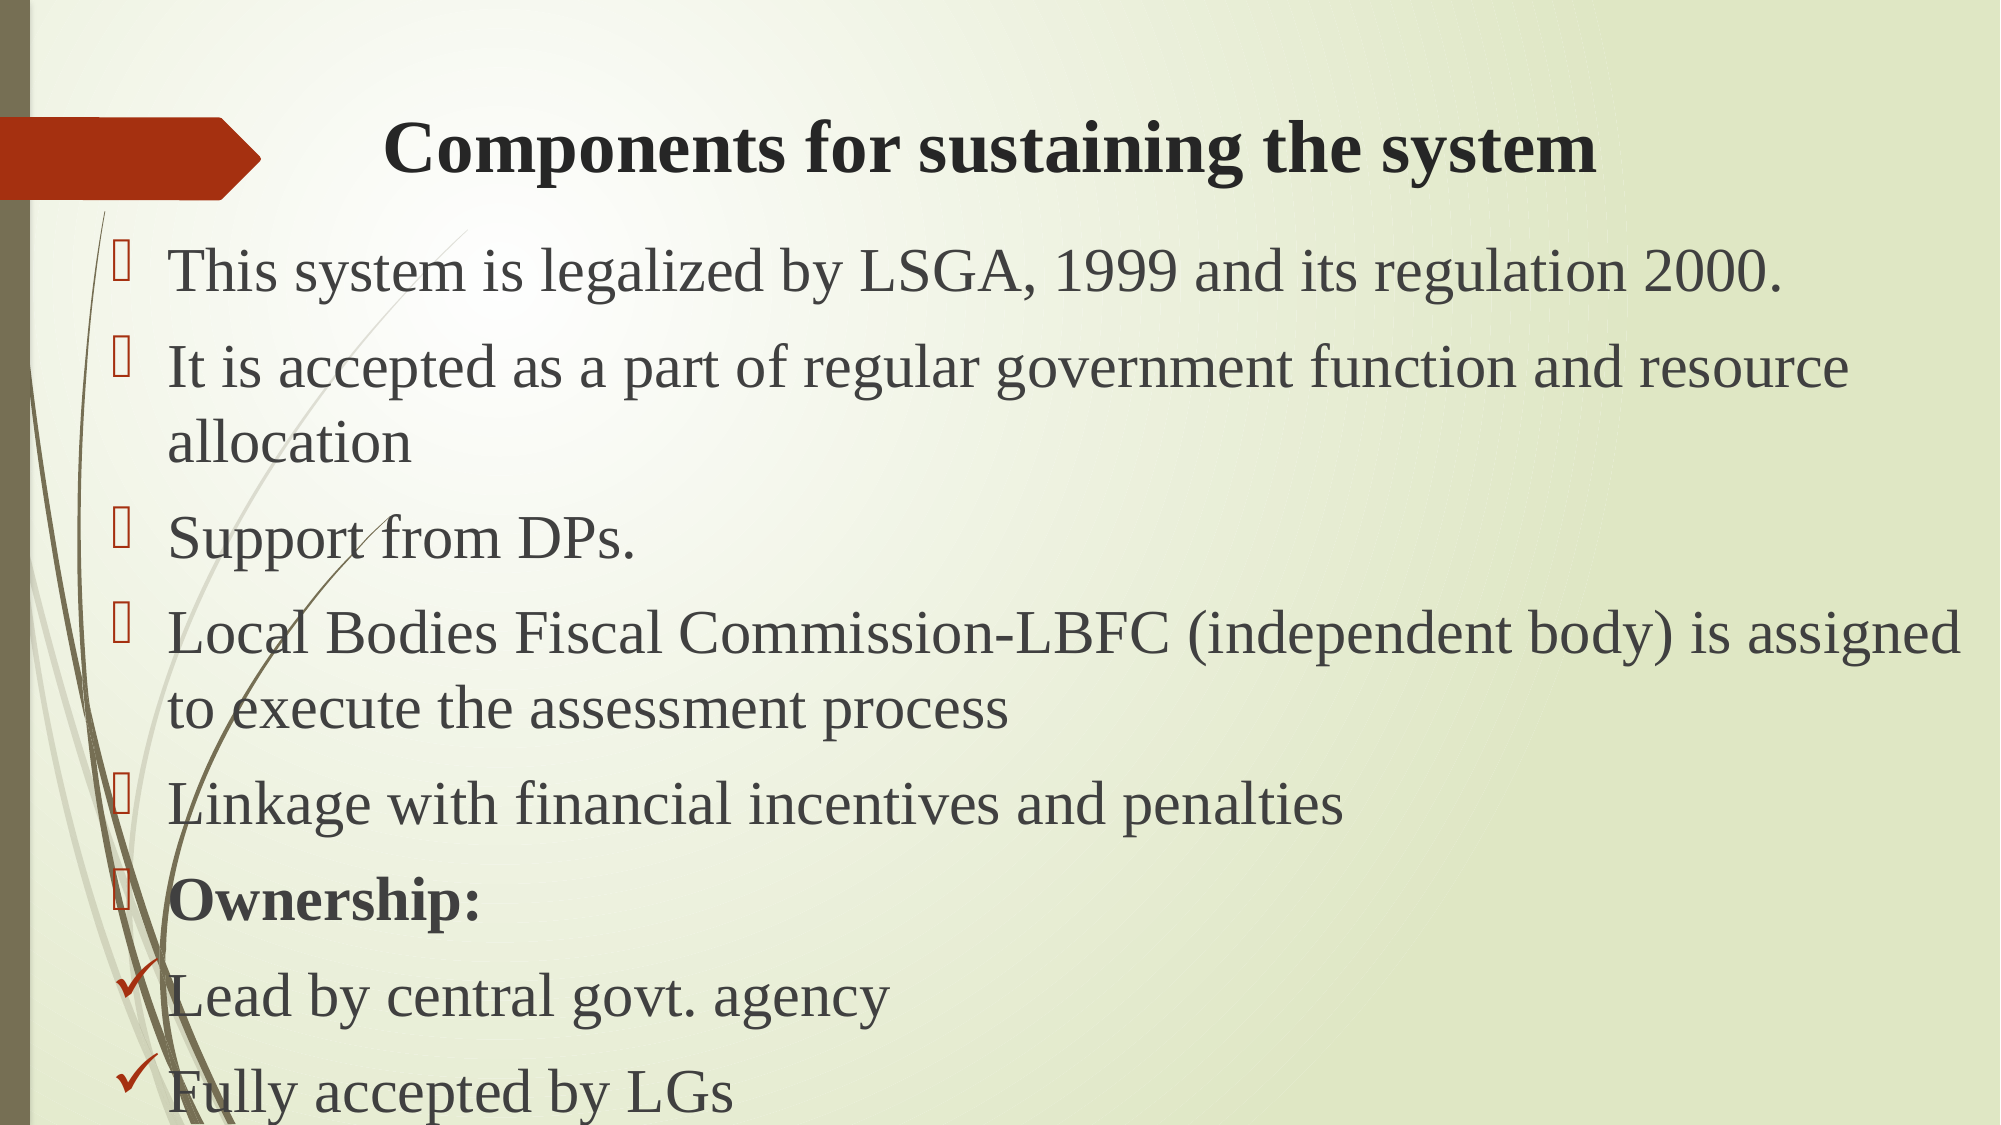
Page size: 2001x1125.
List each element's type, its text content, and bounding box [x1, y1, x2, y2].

list This system is legalized by LSGA, 1999 and its regulation 2000. It is accepted as a part of regular government function and resource allocation Support from DPs. Local Bodies Fiscal Commission-LBFC (independent body) is assigned to execute the assessment process Linkage with financial incentives and penalties Ownership: Lead by central govt. agency Fully accepted by LGs [96, 125, 2000, 1125]
title Components for sustaining the system [137, 0, 1863, 125]
